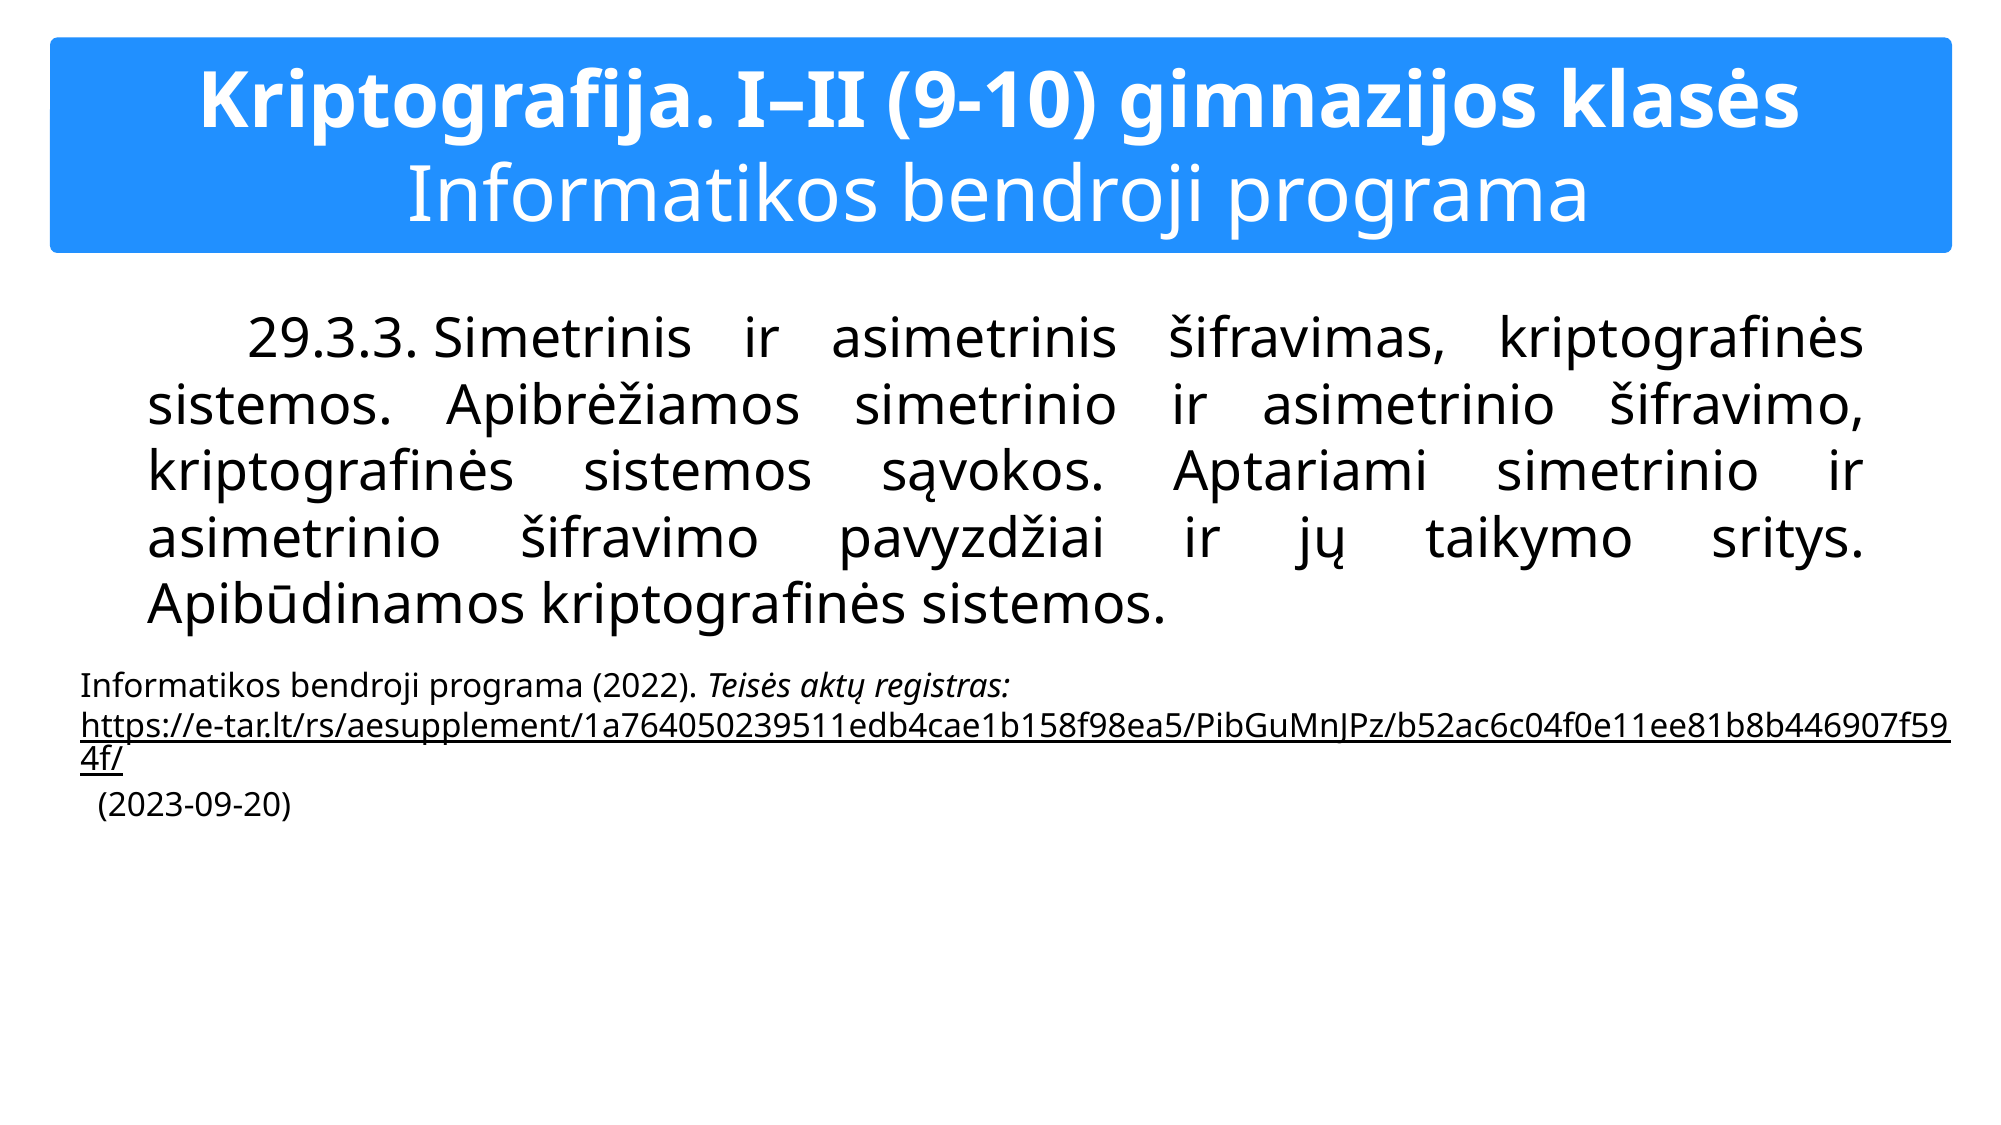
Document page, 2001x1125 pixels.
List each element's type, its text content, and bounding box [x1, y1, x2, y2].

title Kriptografija. I–II (9-10) gimnazijos klasės Informatikos bendroji programa [99, 40, 1900, 246]
text_box 29.3.3. Simetrinis ir asimetrinis šifravimas, kriptografinės sistemos. Apibrėžiamos simetrinio ir asimetrinio šifravimo, kriptografinės sistemos sąvokos. Aptariami simetrinio ir asimetrinio šifravimo pavyzdžiai ir jų taikymo sritys. Apibūdinamos kriptografinės sistemos. [133, 294, 1882, 643]
text_box Informatikos bendroji programa (2022). Teisės aktų registras: https://e-tar.lt/rs/aesupplement/1a764050239511edb4cae1b158f98ea5/PibGuMnJPz/b52ac6c04f0e11ee81b8b446907f594f/ (2023-09-20) [65, 656, 1981, 797]
